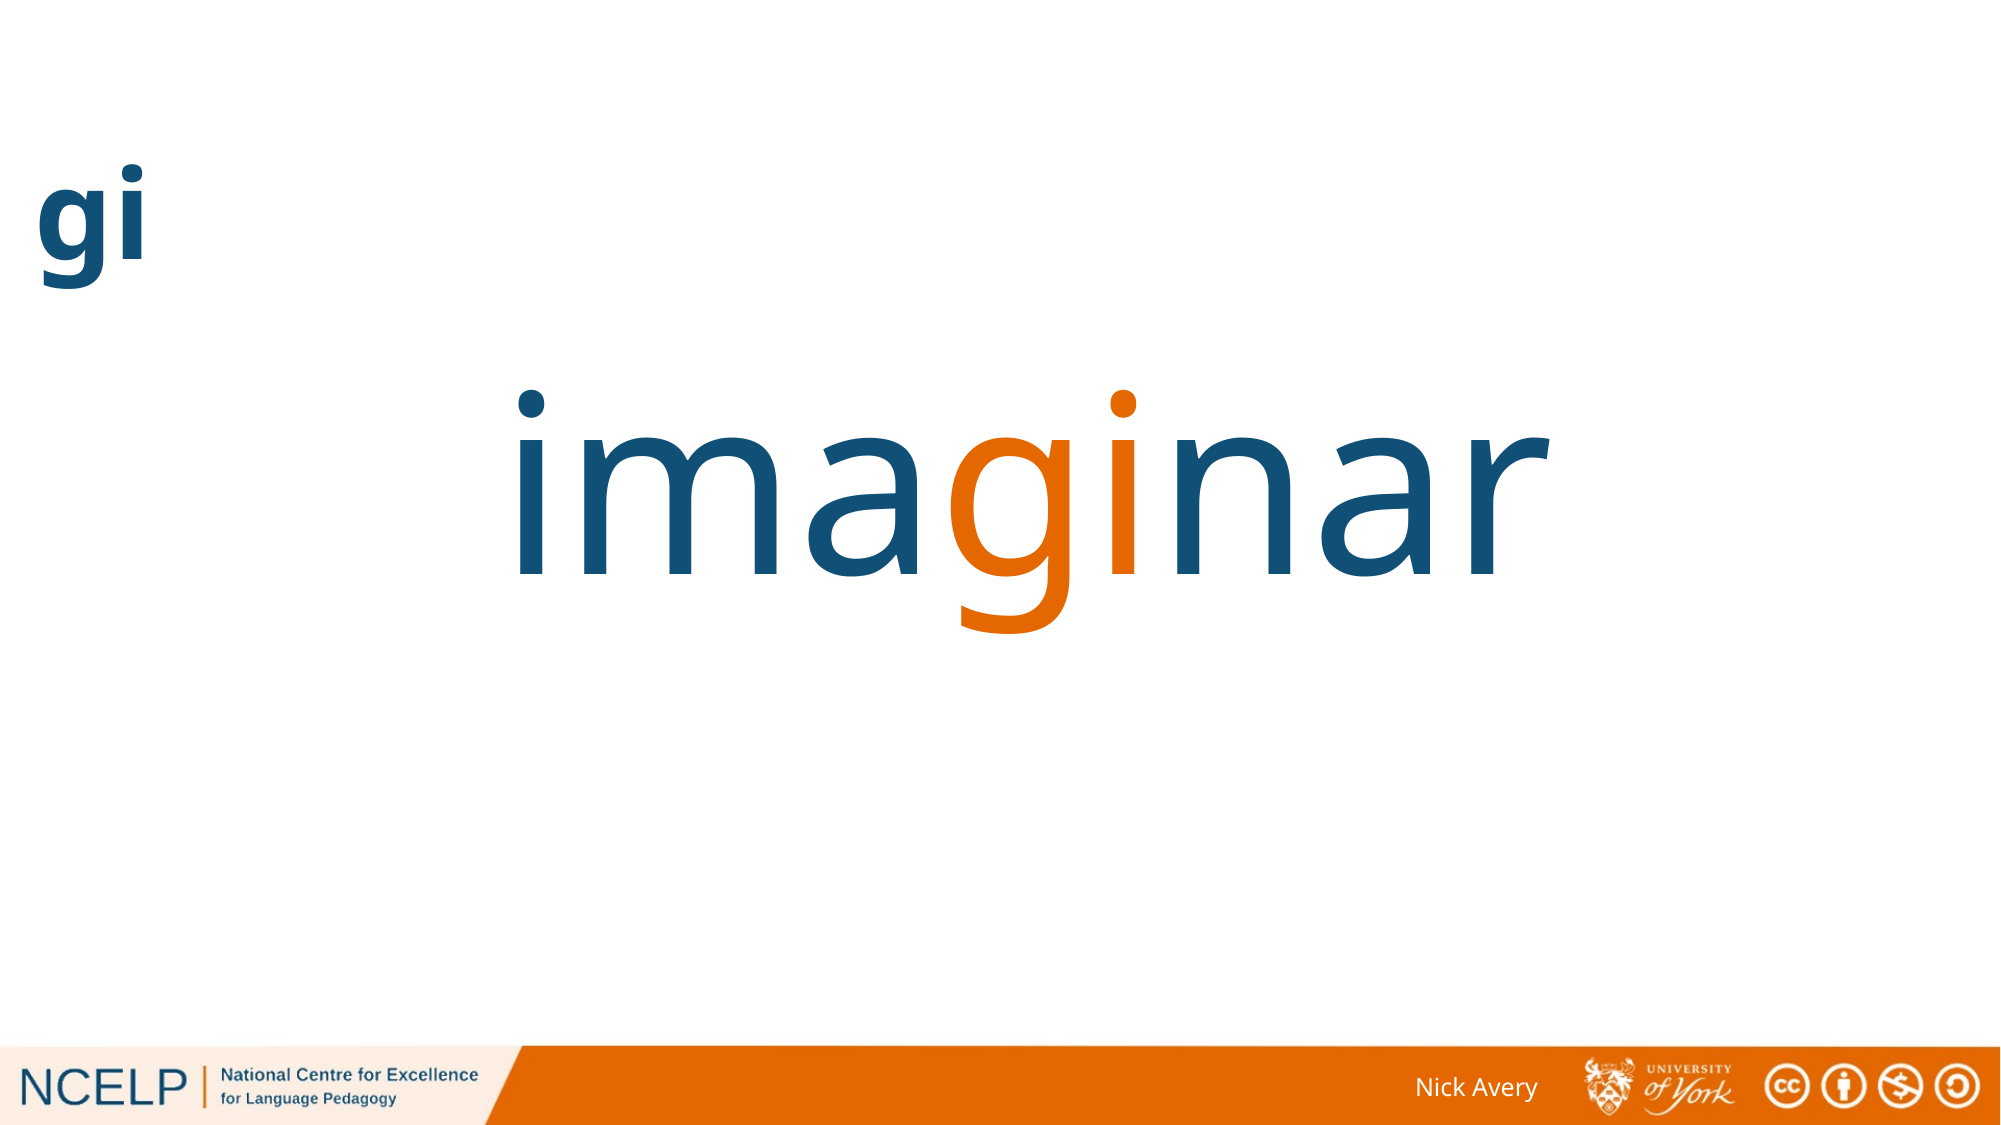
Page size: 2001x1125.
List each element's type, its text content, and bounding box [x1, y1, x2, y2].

picture [0, 0, 2001, 1125]
text_box imaginar [484, 317, 1570, 632]
text_box Nick Avery [1400, 1064, 1967, 1109]
title gi [19, 142, 1745, 360]
